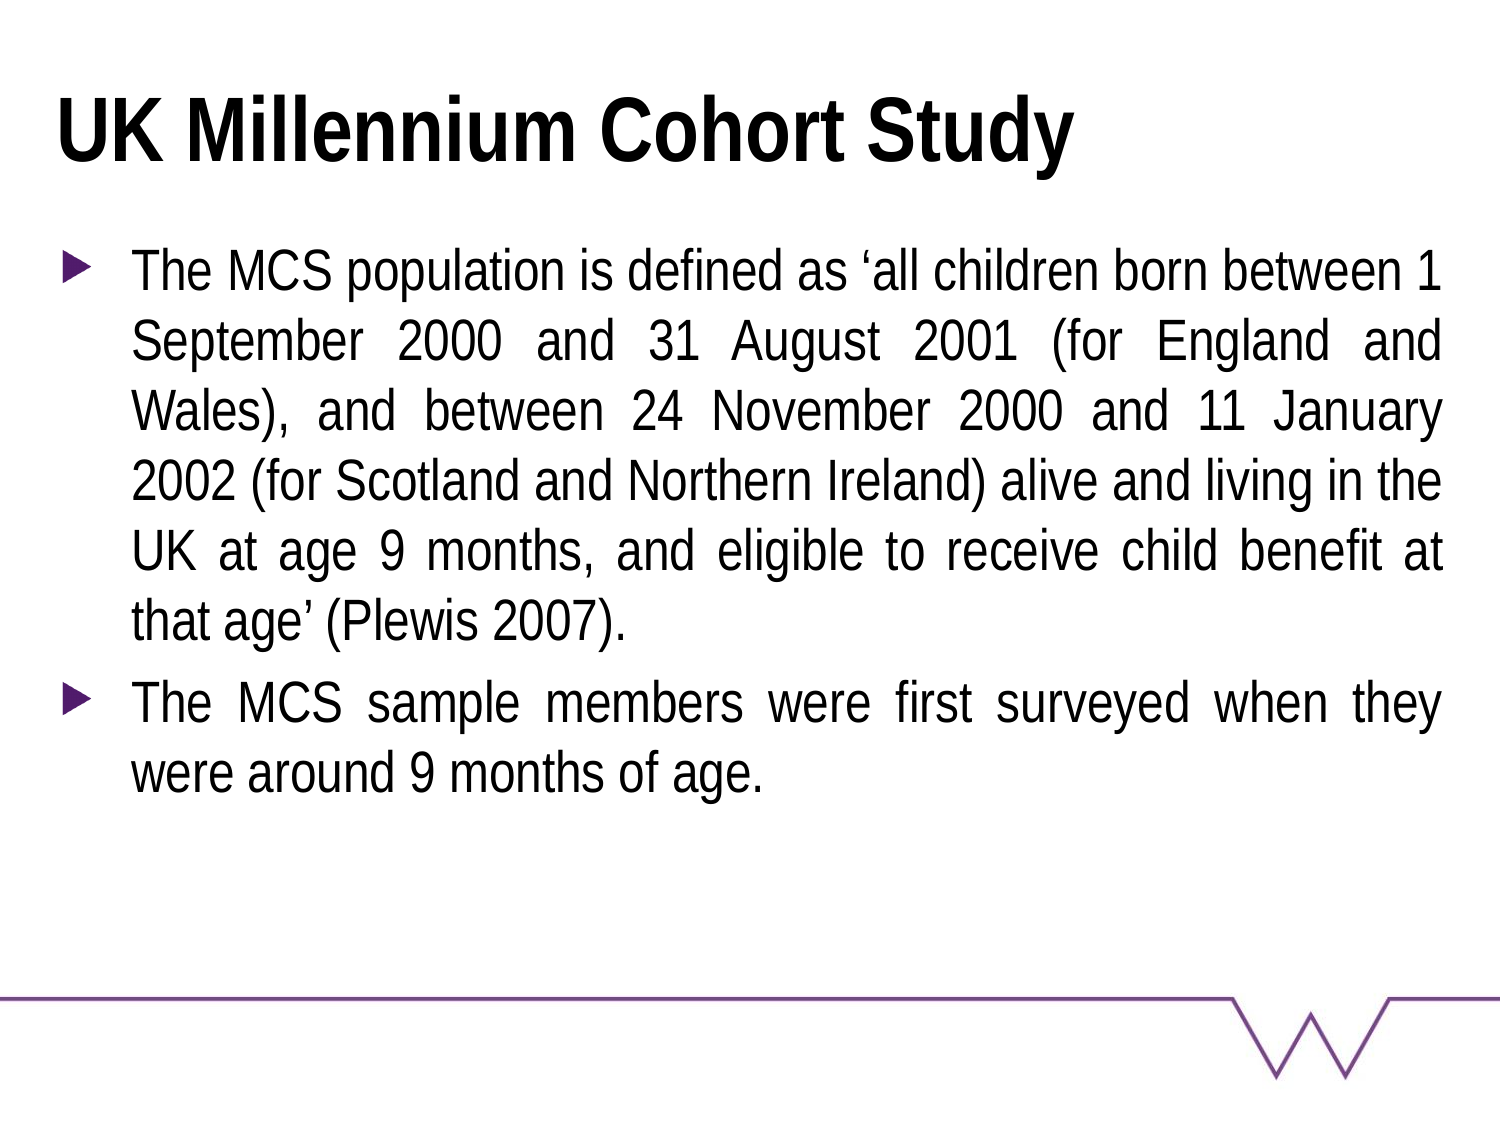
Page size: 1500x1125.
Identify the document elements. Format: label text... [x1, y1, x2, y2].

picture [0, 977, 1500, 1125]
picture [56, 246, 97, 288]
title UK Millennium Cohort Study [41, 37, 1459, 213]
picture [56, 678, 97, 720]
list The MCS population is defined as ‘all children born between 1 September 2000 and 31 August 2001 (for England and Wales), and between 24 November 2000 and 11 January 2002 (for Scotland and Northern Ireland) alive and living in the UK at age 9 months, and eligible to receive child benefit at that age’ (Plewis 2007). The MCS sample members were first surveyed when they were around 9 months of age. [41, 224, 1459, 900]
